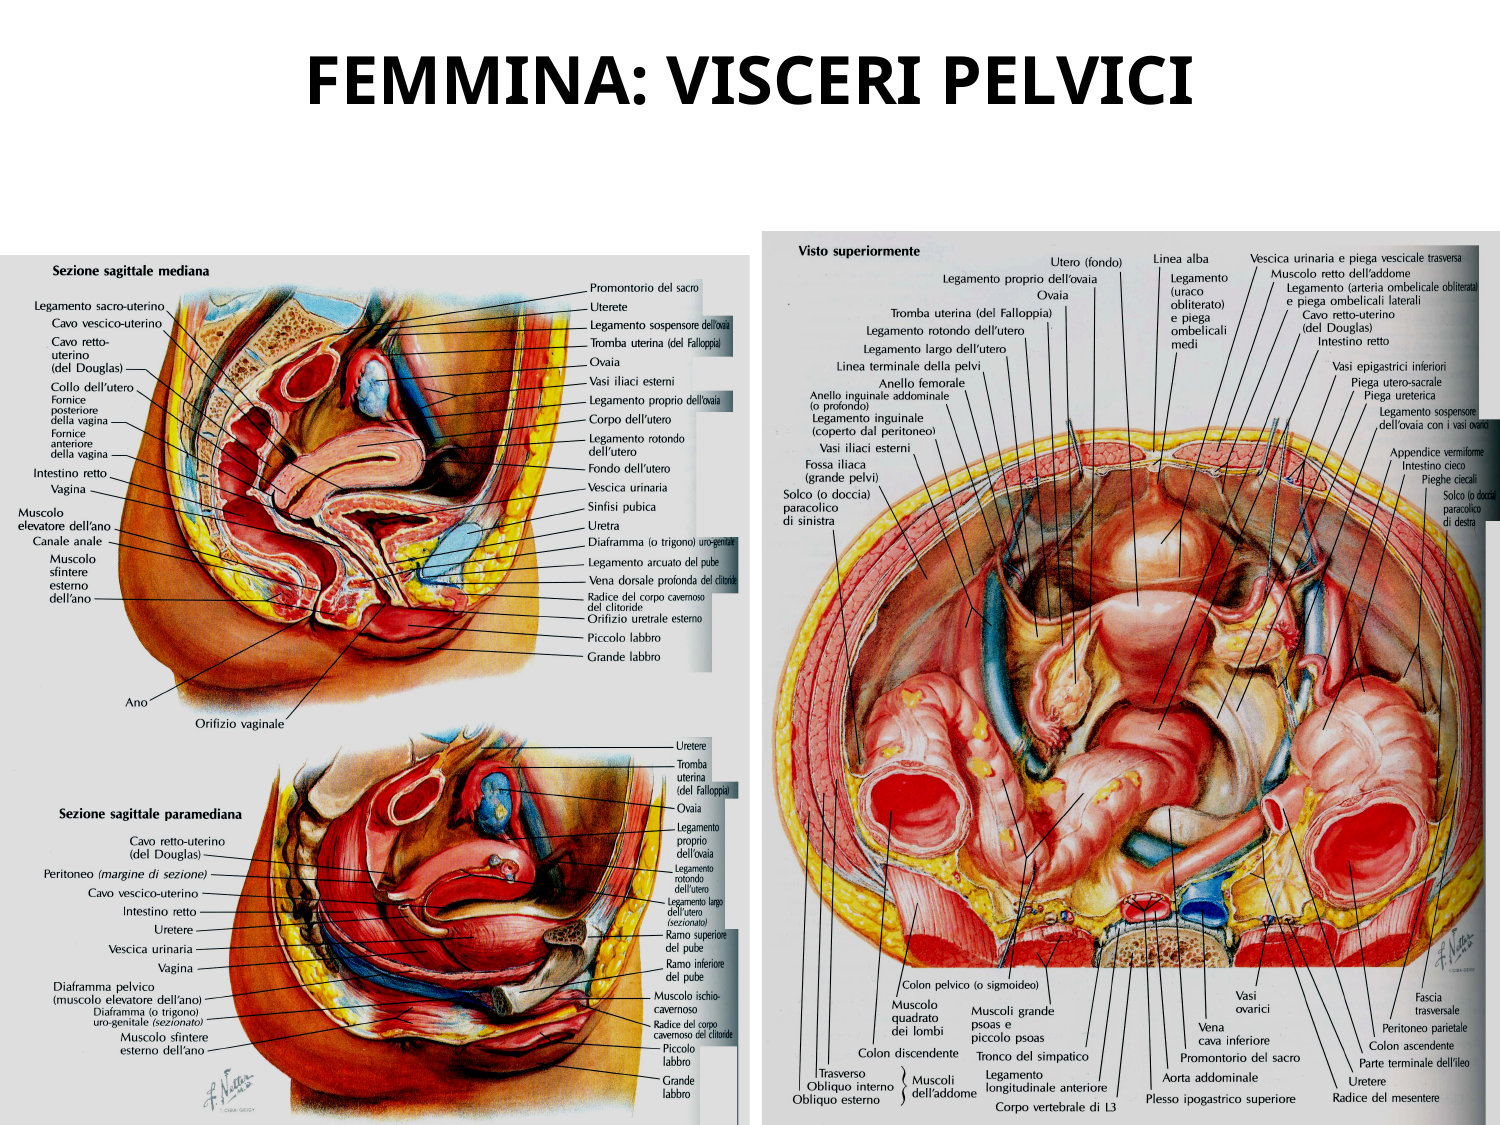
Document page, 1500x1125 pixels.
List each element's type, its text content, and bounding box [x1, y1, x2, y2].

picture [761, 231, 1500, 1125]
picture [0, 255, 750, 1125]
title FEMMINA: VISCERI PELVICI [112, 0, 1388, 156]
